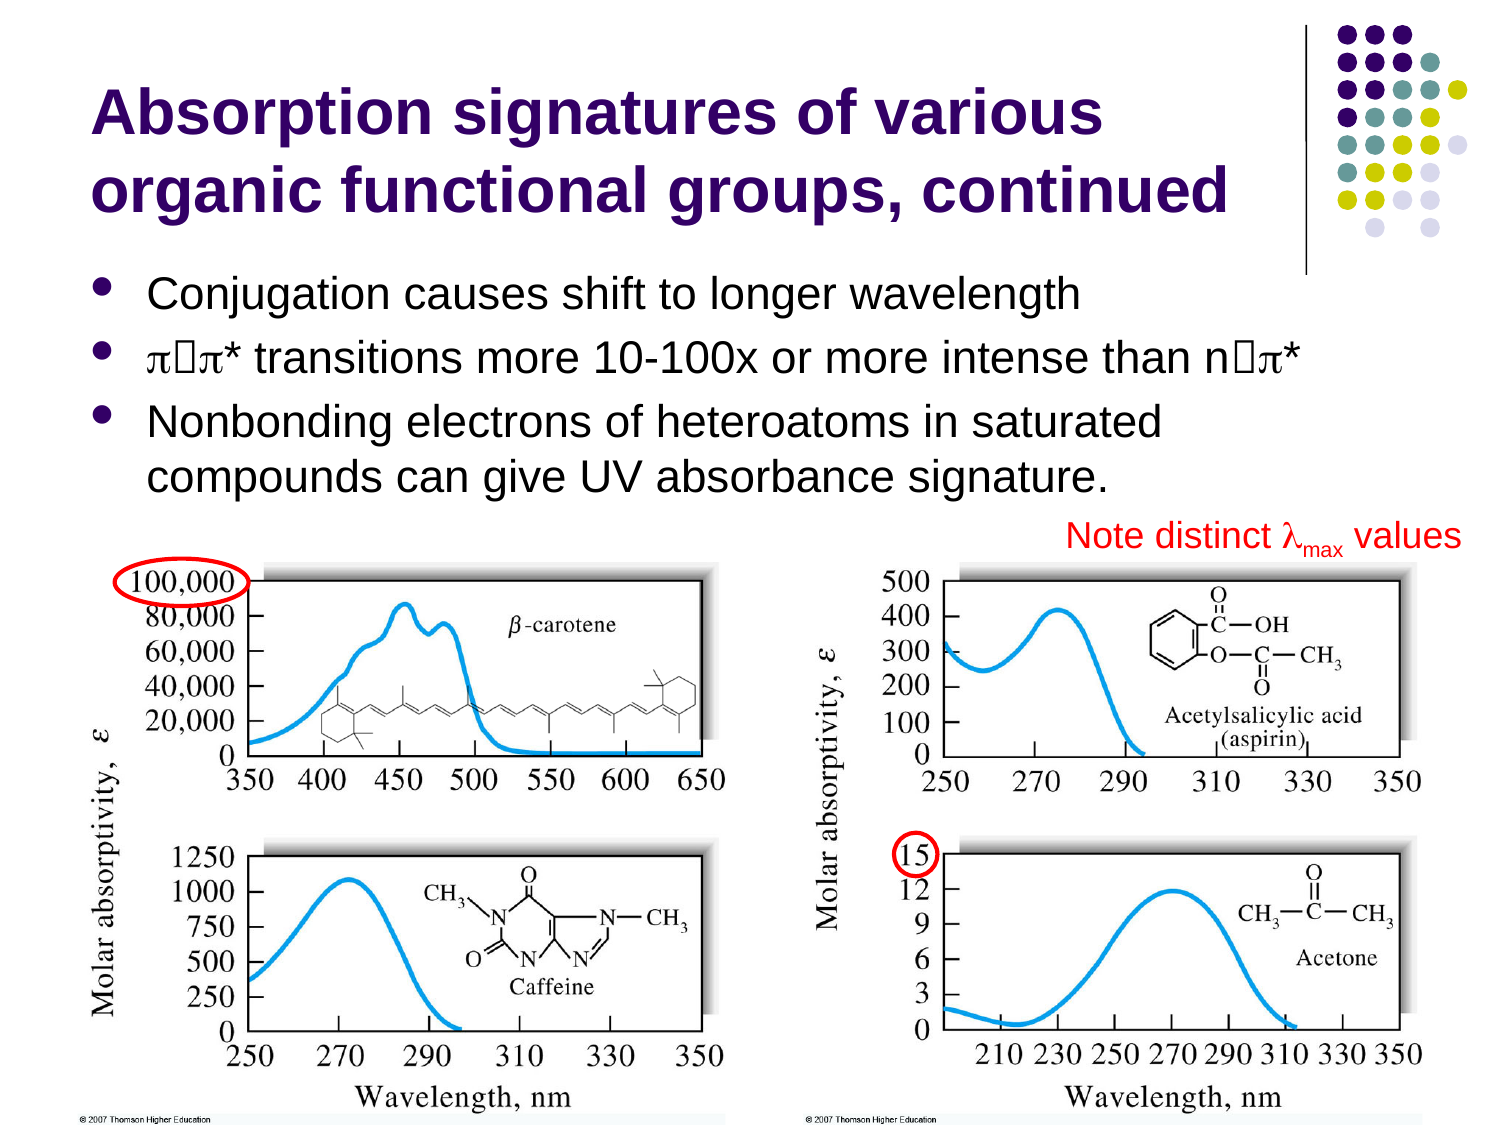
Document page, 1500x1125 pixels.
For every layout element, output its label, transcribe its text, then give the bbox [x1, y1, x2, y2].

text_box [112, 556, 251, 609]
text_box [77, 562, 726, 1125]
picture [302, 650, 714, 768]
text_box [803, 562, 1423, 1125]
title Absorption signatures of various organic functional groups, continued [75, 20, 1313, 233]
text_box Note distinct lmax values [1050, 503, 1477, 570]
picture [302, 650, 356, 715]
text_box [891, 830, 940, 879]
list Conjugation causes shift to longer wavelength pp* transitions more 10-100x or more intense than np* Nonbonding electrons of heteroatoms in saturated compounds can give UV absorbance signature. [75, 256, 1425, 980]
